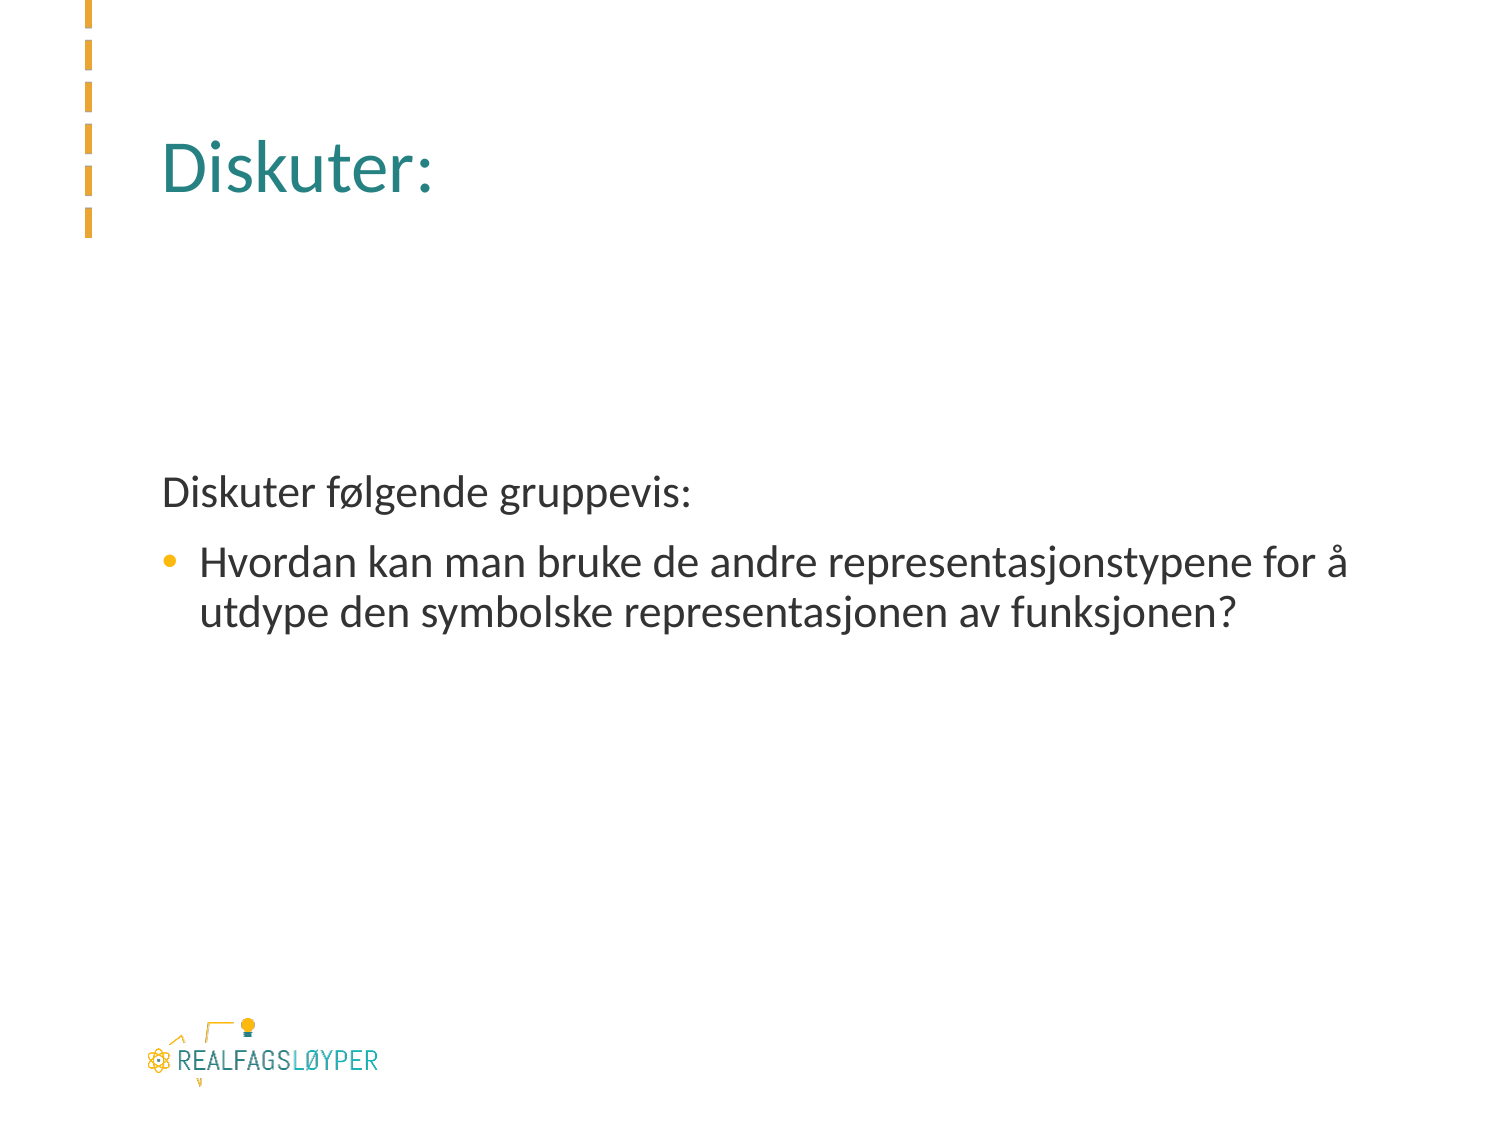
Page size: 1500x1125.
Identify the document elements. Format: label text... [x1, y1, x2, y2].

picture [146, 1018, 380, 1089]
picture [85, 0, 92, 238]
title Diskuter: [146, 59, 1391, 278]
